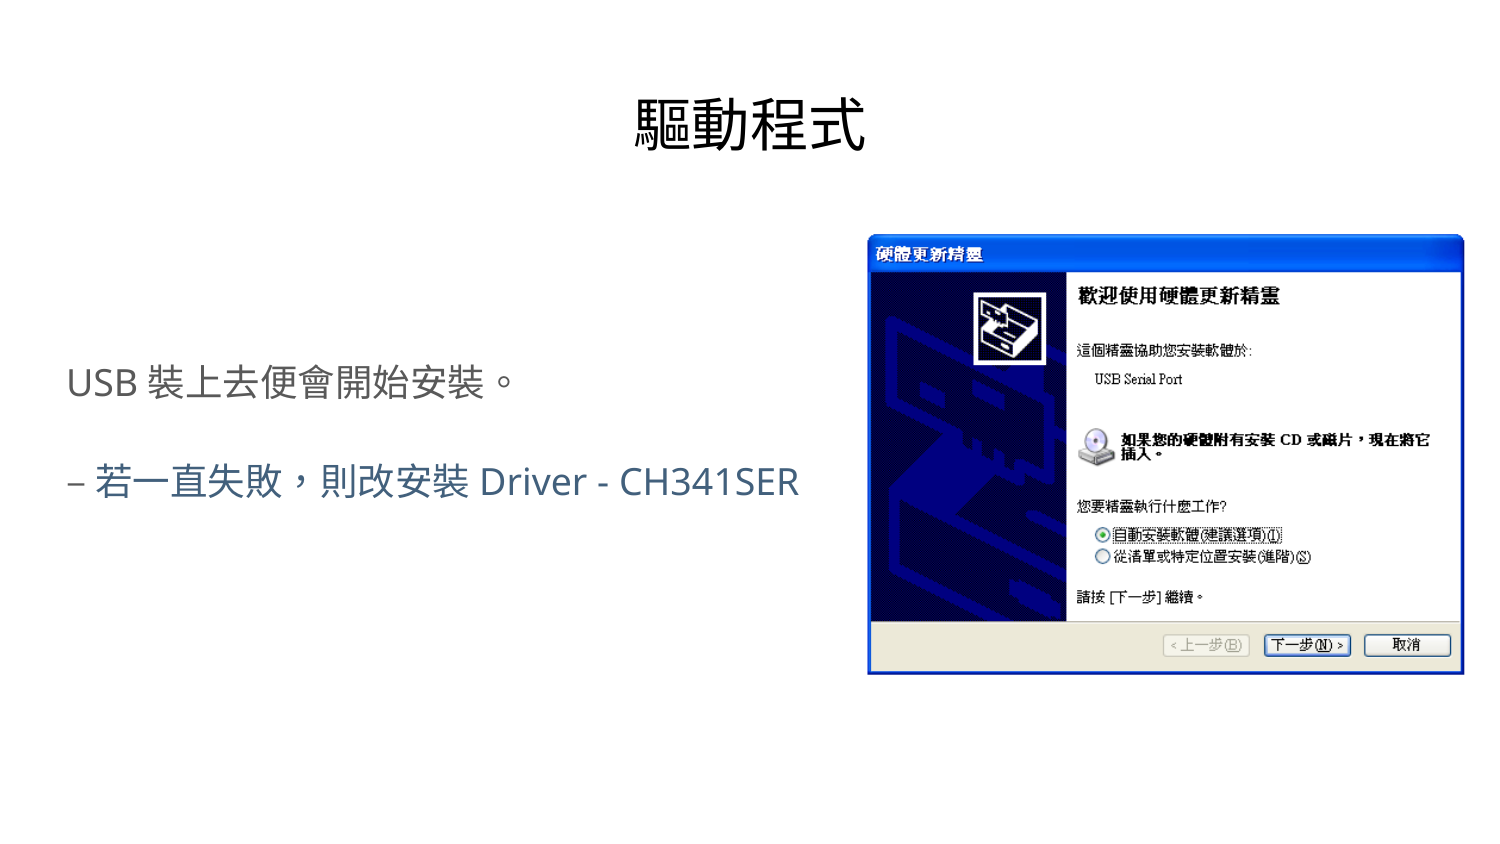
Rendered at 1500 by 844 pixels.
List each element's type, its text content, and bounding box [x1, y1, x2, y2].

picture [864, 233, 1487, 682]
list USB裝上去便會開始安裝。 –若一直失敗，則改安裝Driver - CH341SER [51, 336, 852, 562]
title 驅動程式 [51, 72, 1449, 167]
